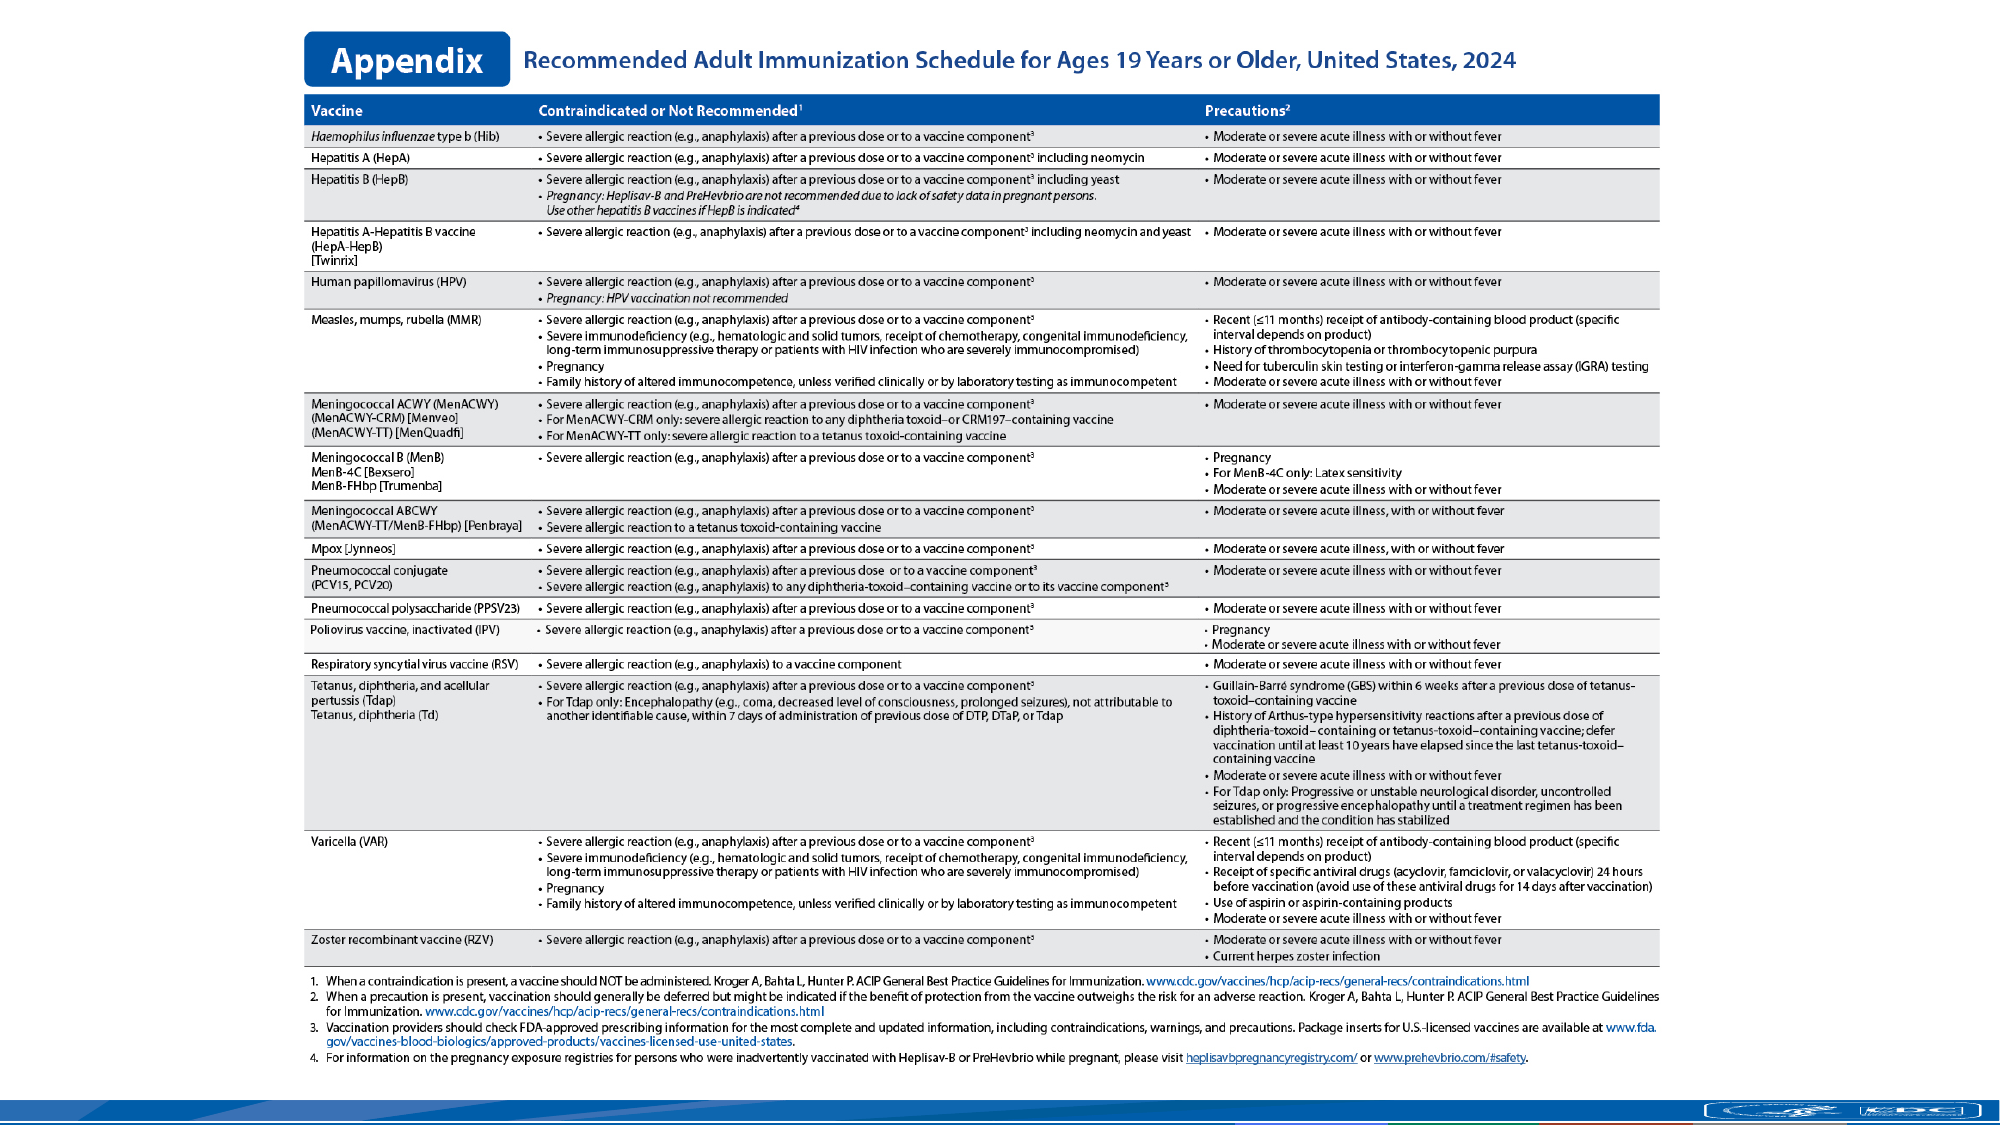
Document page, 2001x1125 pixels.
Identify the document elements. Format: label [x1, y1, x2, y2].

picture [271, 0, 1691, 1097]
